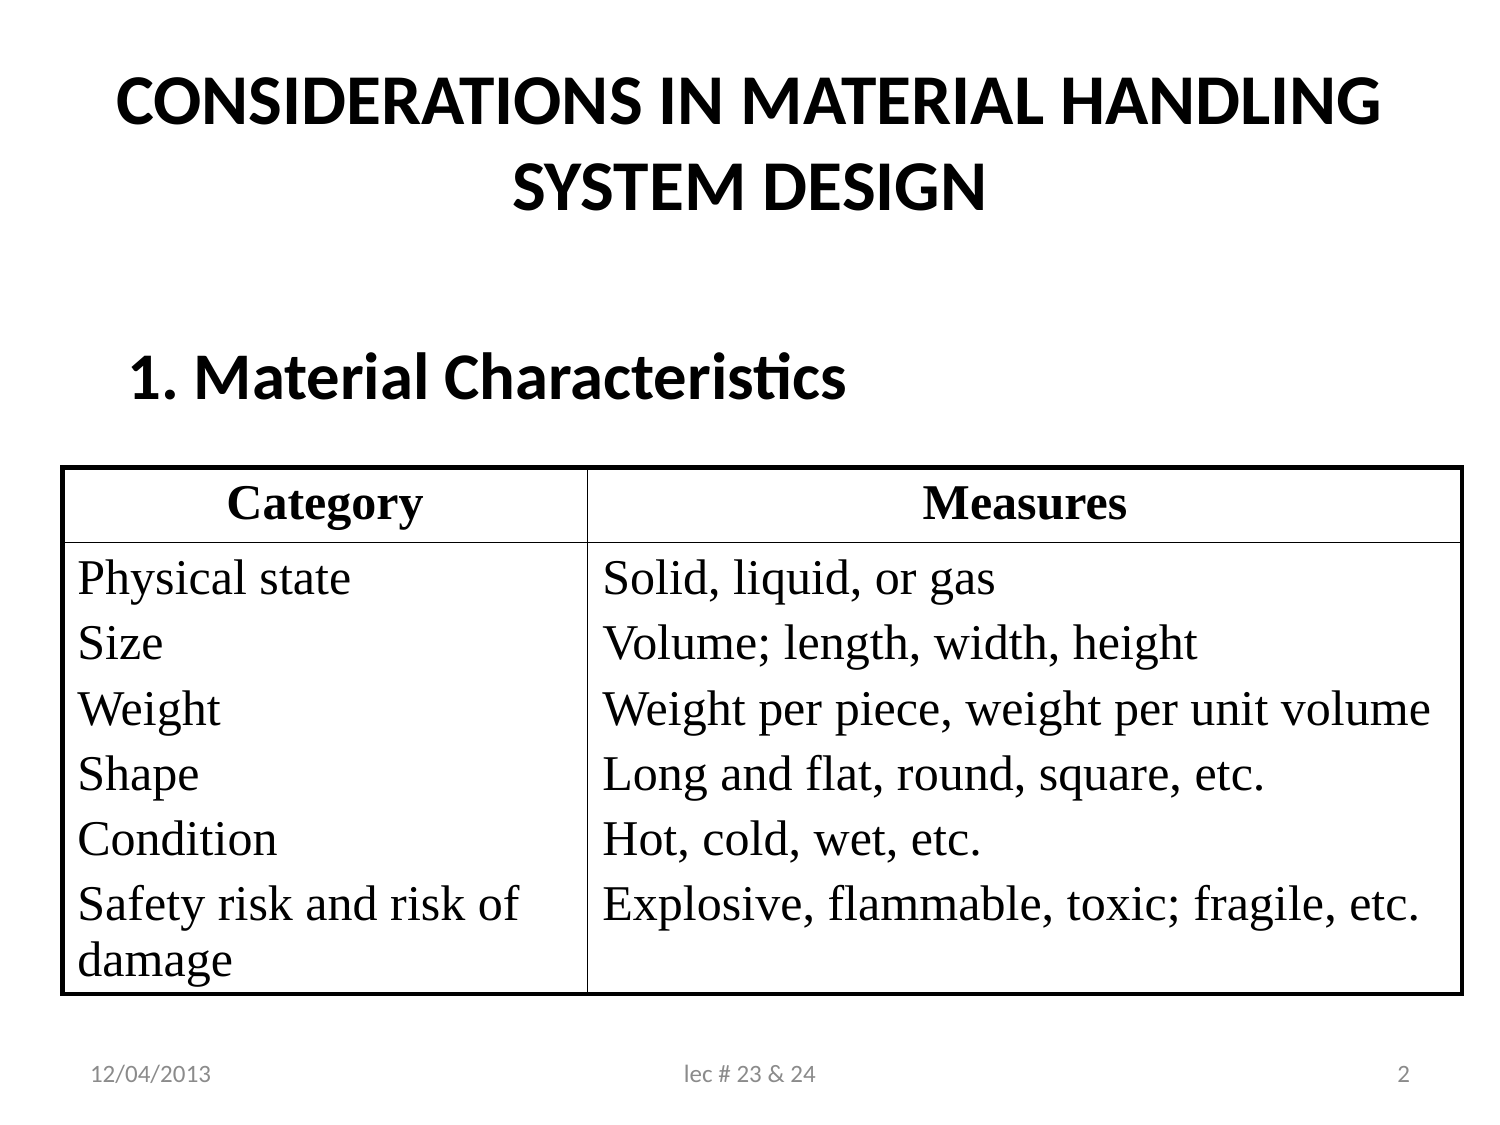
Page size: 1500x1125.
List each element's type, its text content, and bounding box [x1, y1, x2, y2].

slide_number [75, 1042, 425, 1103]
table_cell Physical state Size Weight Shape Condition Safety risk and risk of damage [65, 543, 587, 992]
table_header Measures [588, 470, 1460, 542]
footer lec # 23 & 24 [512, 1042, 988, 1103]
slide_number 2 [1074, 1042, 1425, 1103]
list 1. Material Characteristics [112, 324, 1388, 438]
table_header Category [65, 470, 587, 542]
table_cell Solid, liquid, or gas Volume; length, width, height Weight per piece, weight per unit volume Long and flat, round, square, etc. Hot, cold, wet, etc. Explosive, flammable, toxic; fragile, etc. [588, 543, 1460, 992]
title CONSIDERATIONS IN MATERIAL HANDLING SYSTEM DESIGN [75, 45, 1425, 233]
